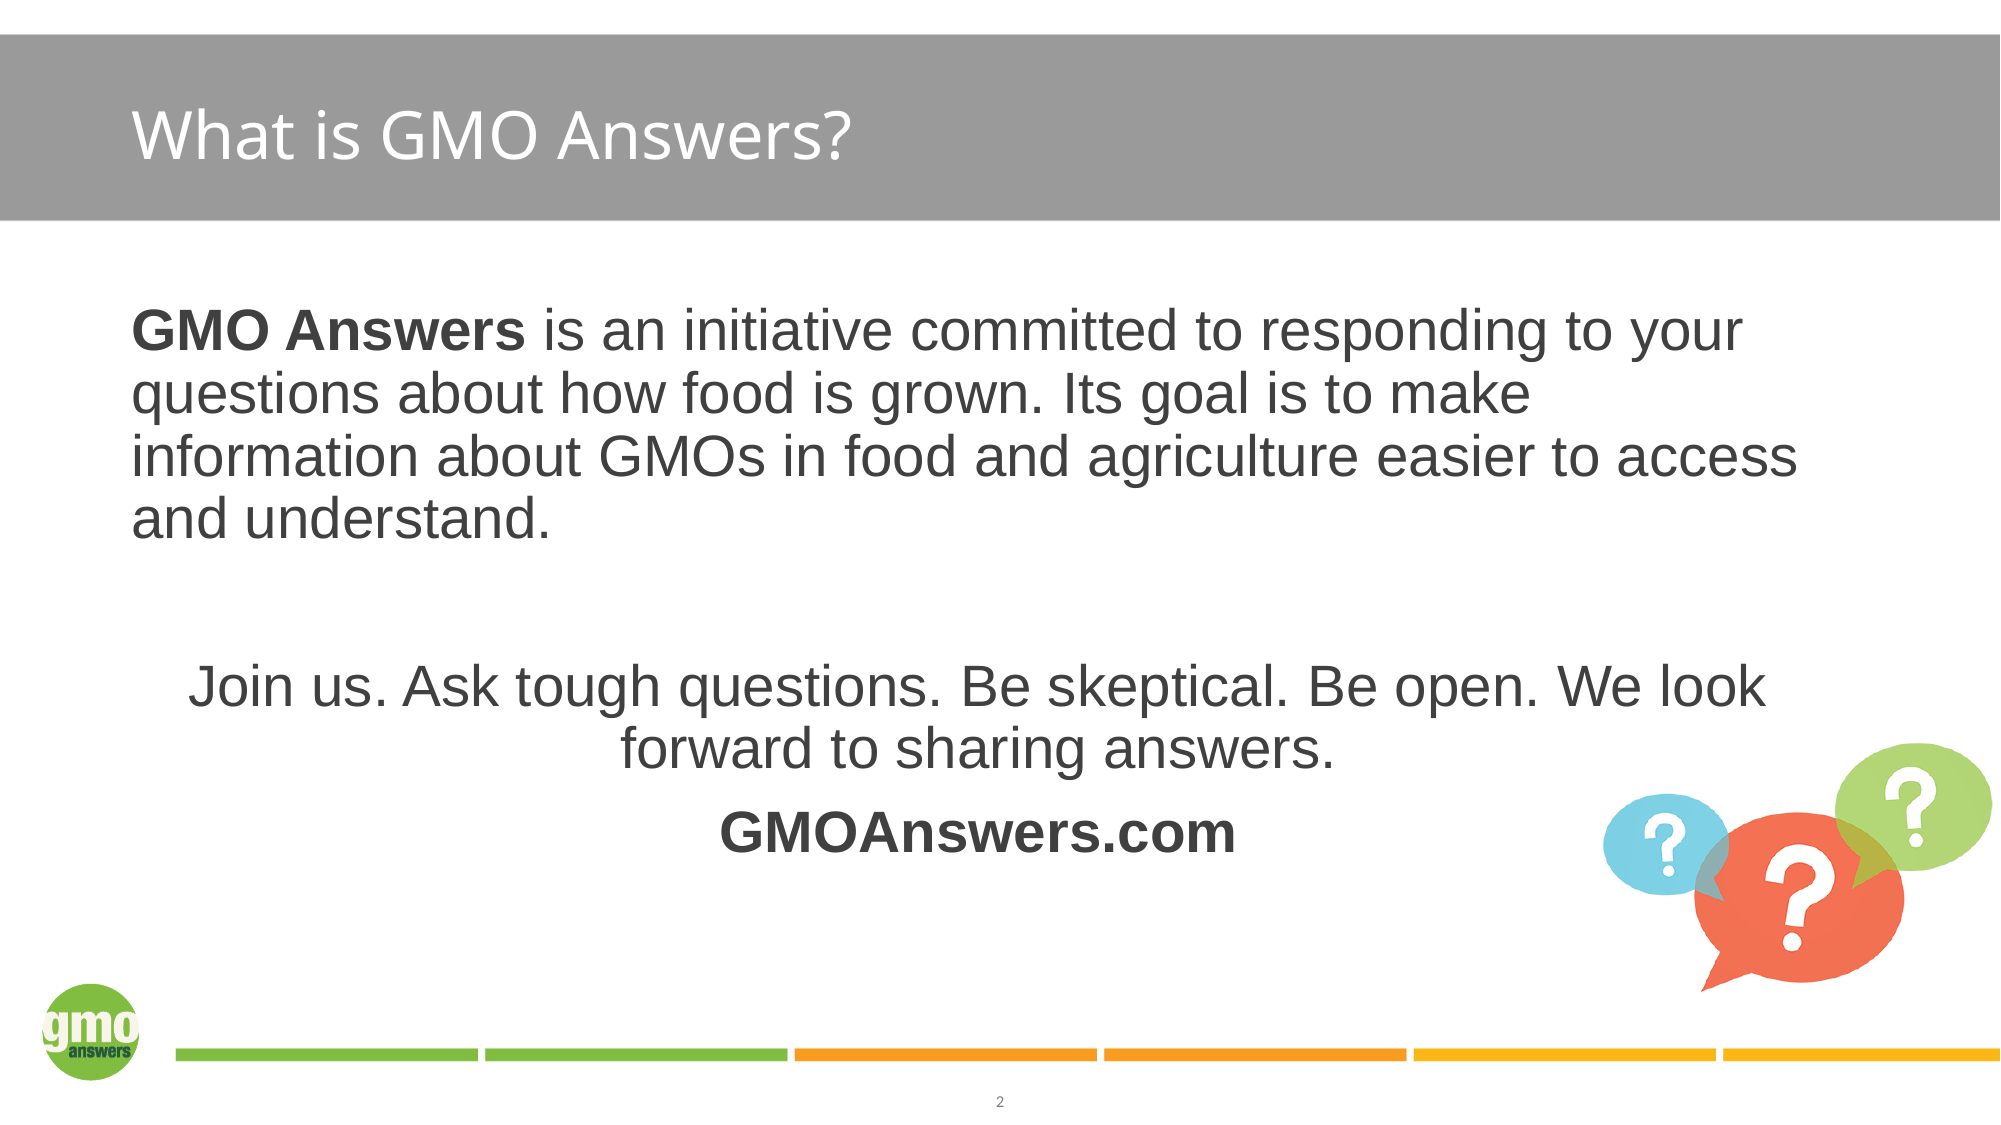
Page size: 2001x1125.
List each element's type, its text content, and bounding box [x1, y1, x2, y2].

title What is GMO Answers? [116, 69, 1585, 207]
picture [0, 0, 2000, 1125]
list GMO Answers is an initiative committed to responding to your questions about how food is grown. Its goal is to make information about GMOs in food and agriculture easier to access and understand. Join us. Ask tough questions. Be skeptical. Be open. We look forward to sharing answers. GMOAnswers.com [116, 292, 1842, 1007]
